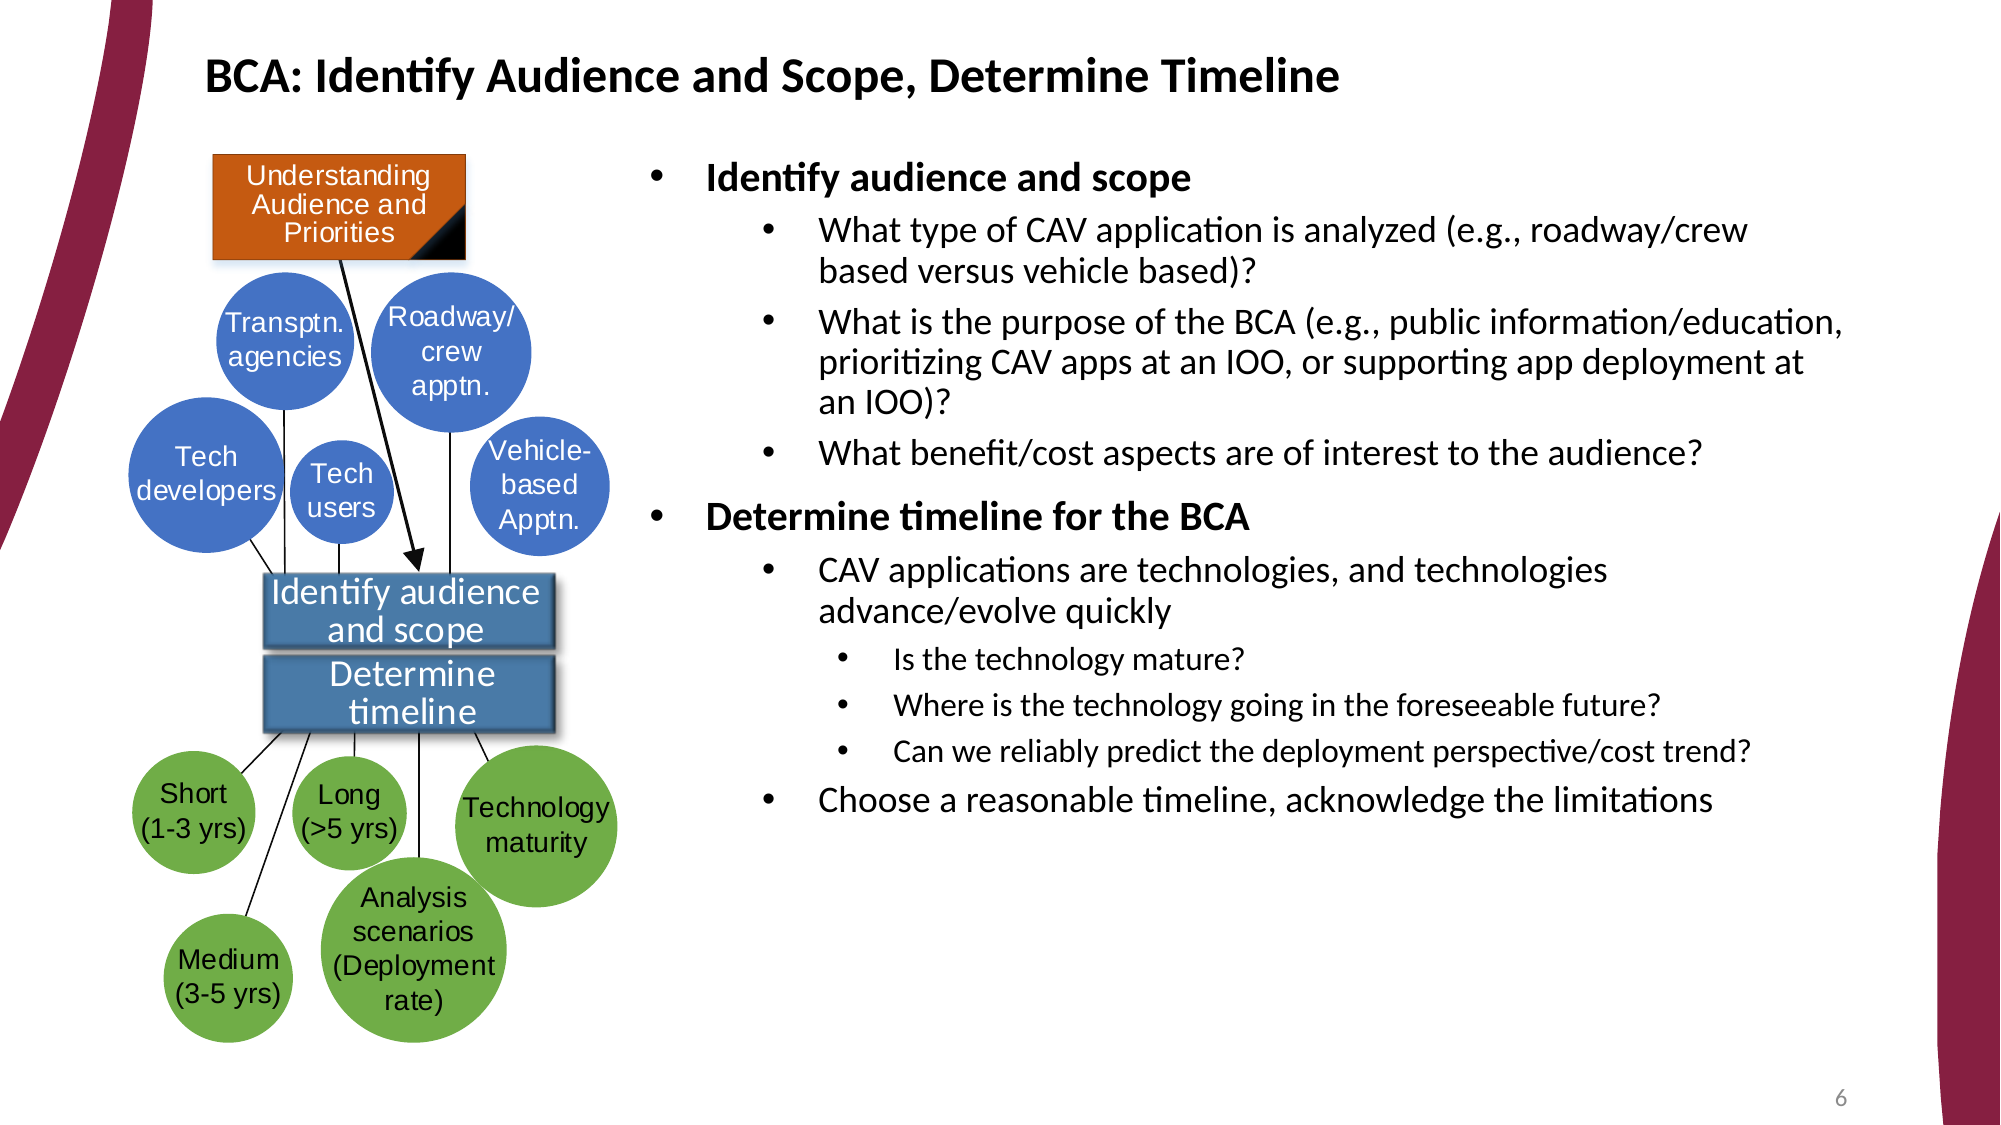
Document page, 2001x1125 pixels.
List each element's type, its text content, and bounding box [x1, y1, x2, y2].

list BCA: Identify Audience and Scope, Determine Timeline [190, 41, 1863, 117]
list Identify audience and scope What type of CAV application is analyzed (e.g., roadway/crew based versus vehicle based)? What is the purpose of the BCA (e.g., public information/education, prioritizing CAV apps at an IOO, or supporting app deployment at an IOO)? What benefit/cost aspects are of interest to the audience? Determine timeline for the BCA CAV applications are technologies, and technologies advance/evolve quickly Is the technology mature? Where is the technology going in the foreseeable future? Can we reliably predict the deployment perspective/cost trend? Choose a reasonable timeline, acknowledge the limitations [635, 147, 1863, 1044]
picture [117, 146, 635, 1044]
slide_number 6 [1412, 1066, 1863, 1125]
